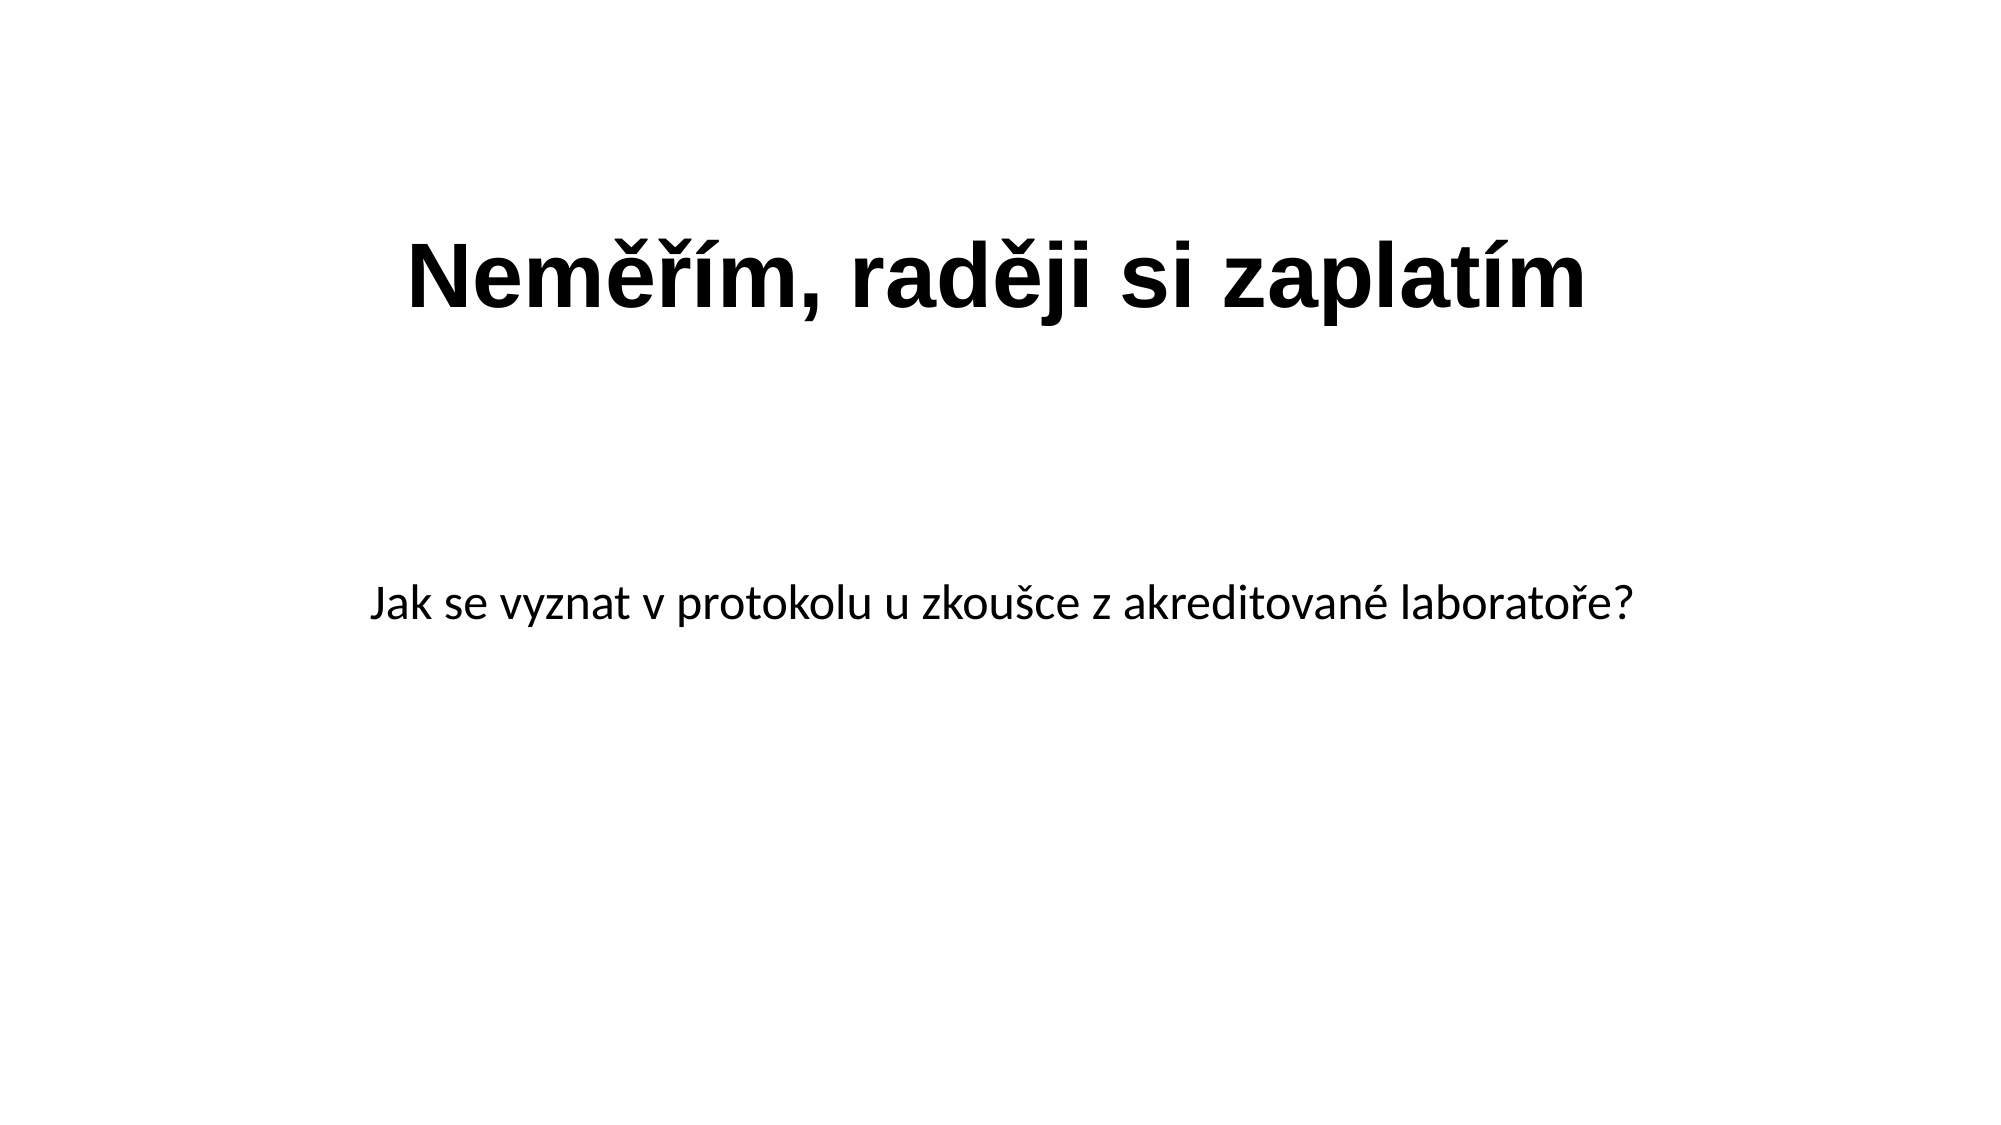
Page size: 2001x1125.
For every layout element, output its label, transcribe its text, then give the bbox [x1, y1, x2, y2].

title Neměřím, raději si zaplatím [391, 168, 1699, 387]
text_box Jak se vyznat v protokolu u zkoušce z akreditované laboratoře? [355, 562, 1735, 638]
